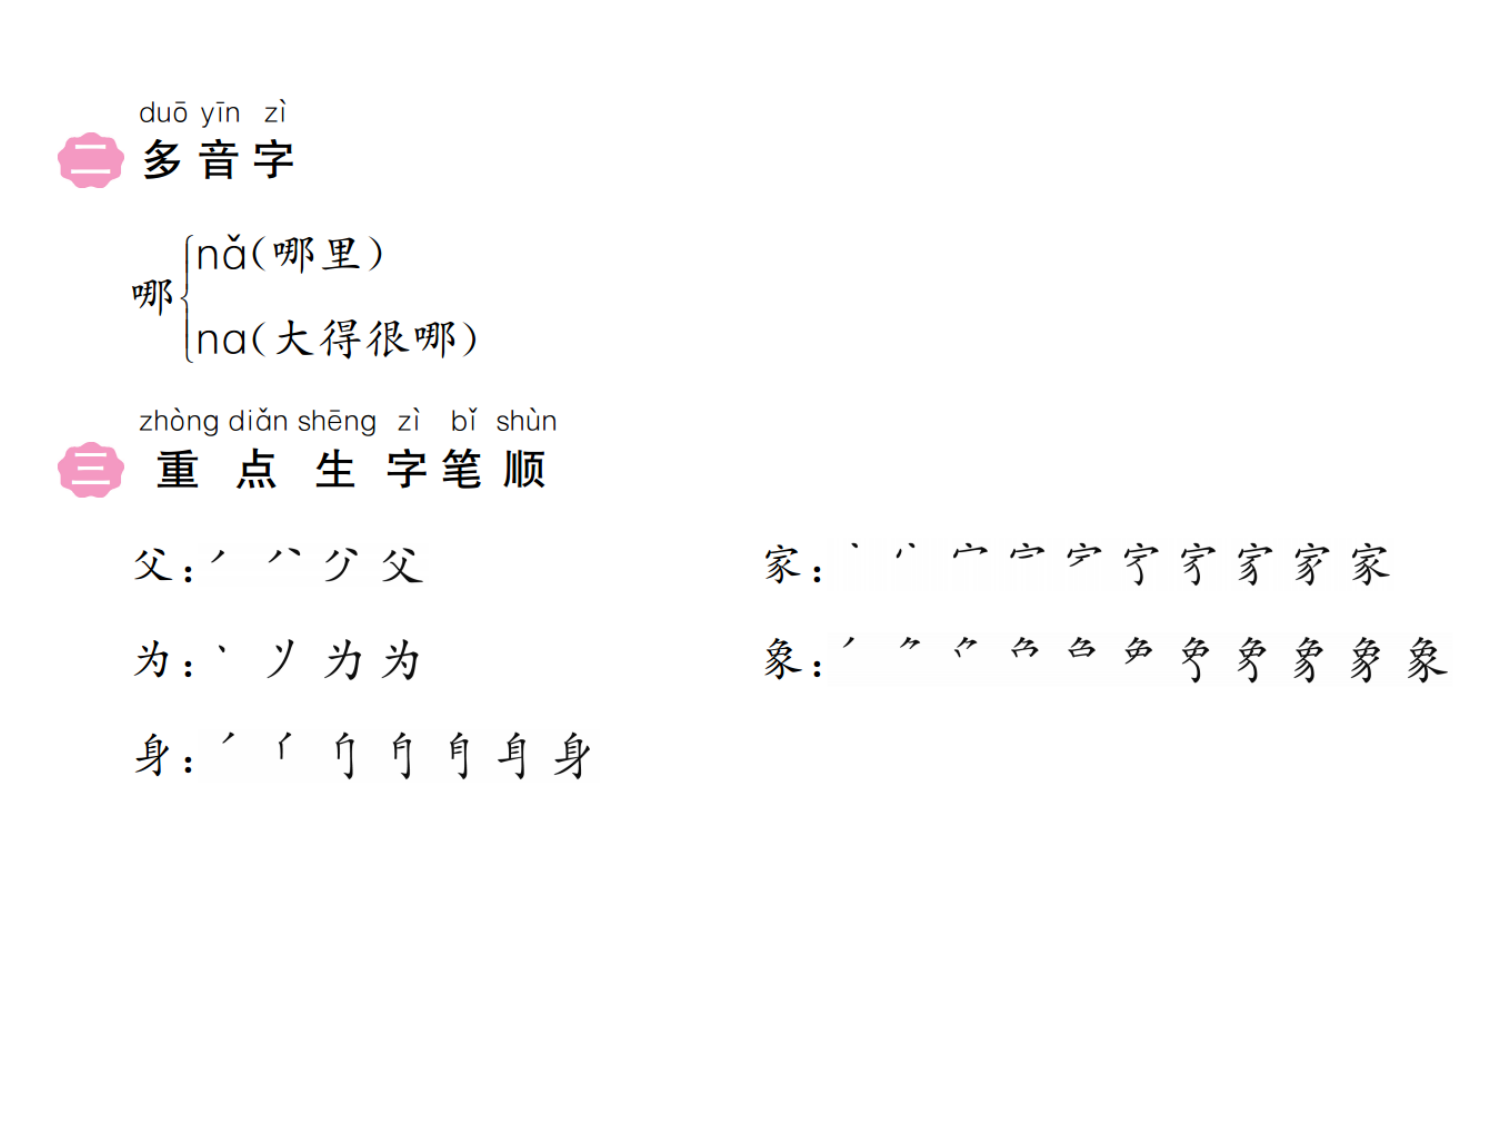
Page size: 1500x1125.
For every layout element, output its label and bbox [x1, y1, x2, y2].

picture [41, 89, 1459, 795]
